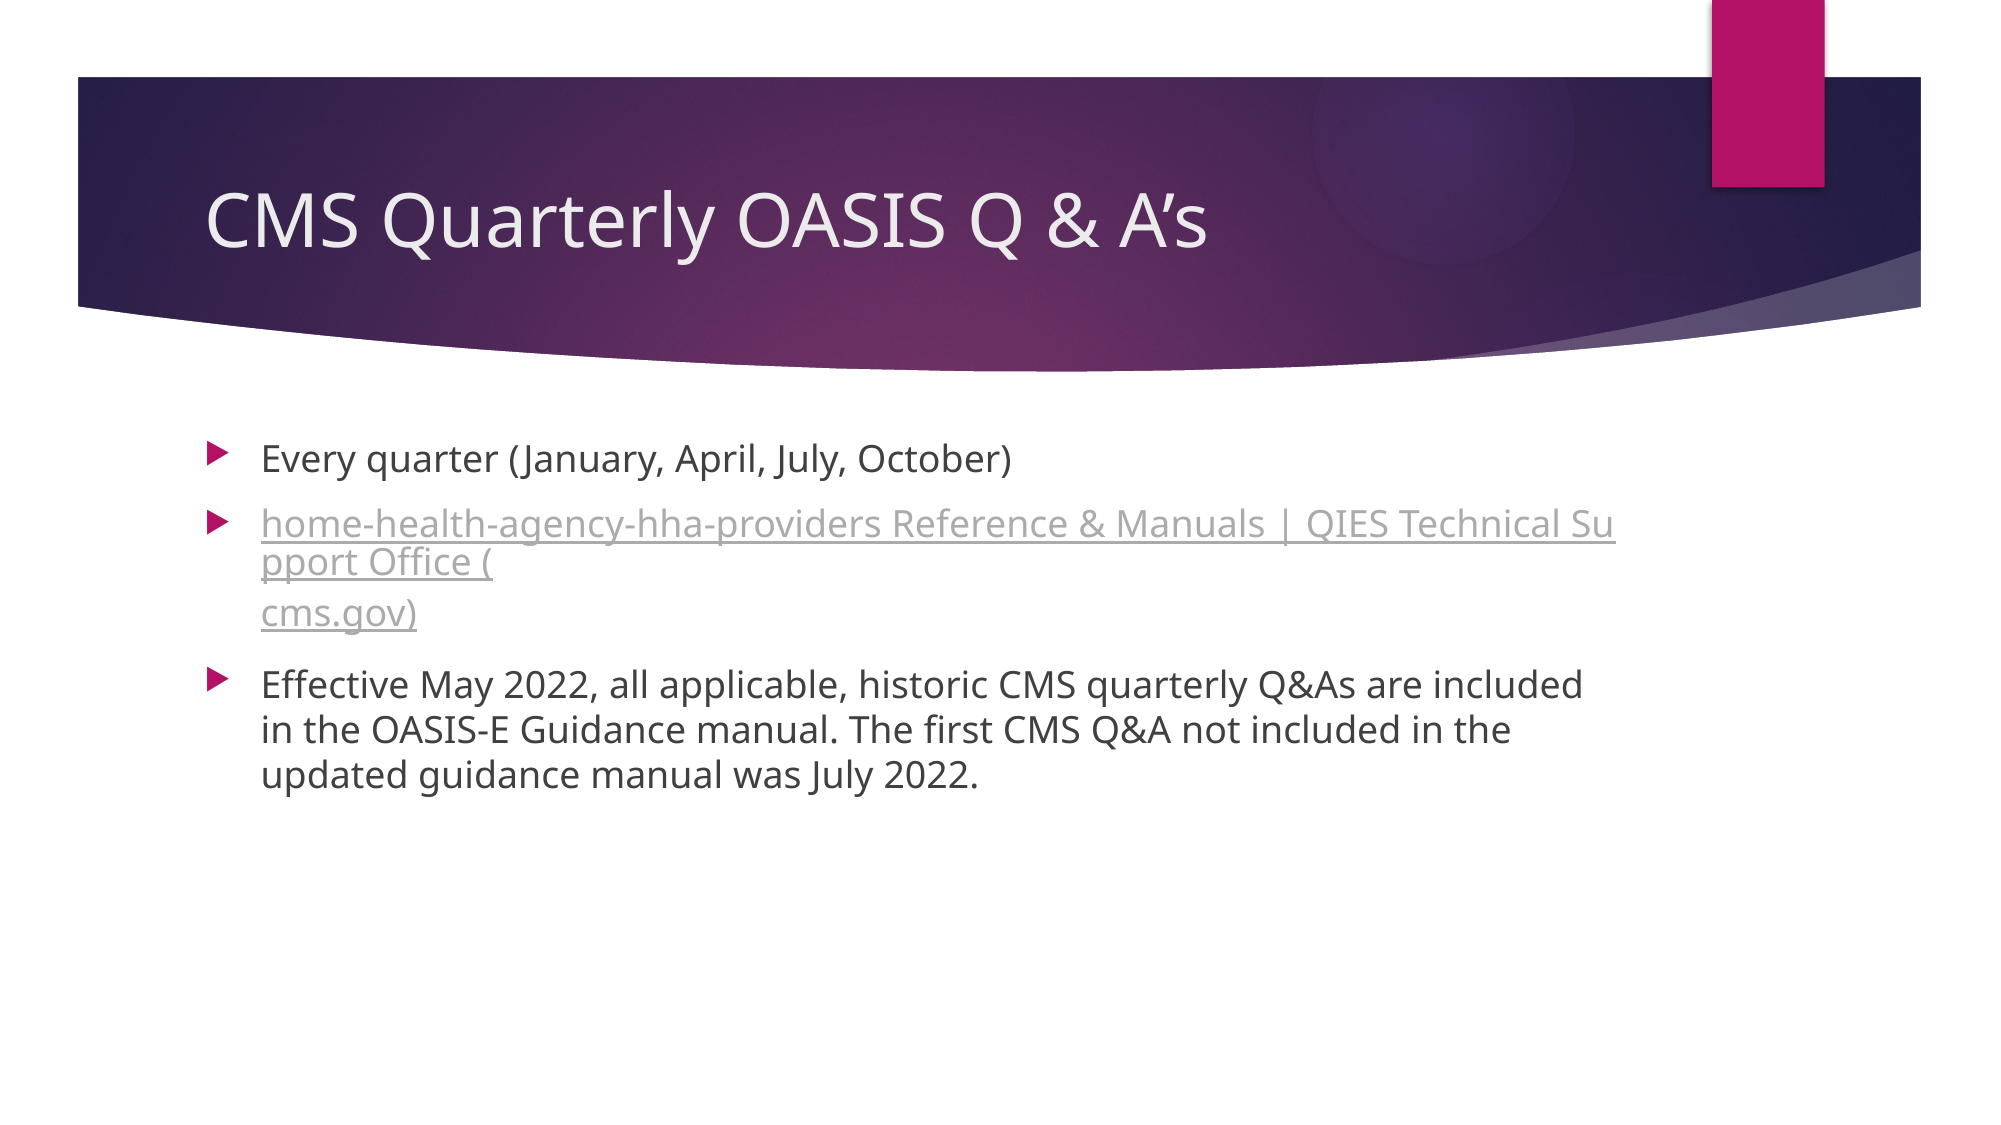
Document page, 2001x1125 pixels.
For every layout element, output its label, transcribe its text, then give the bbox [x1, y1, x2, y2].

list Every quarter (January, April, July, October) home-health-agency-hha-providers Reference & Manuals | QIES Technical Support Office (cms.gov) Effective May 2022, all applicable, historic CMS quarterly Q&As are included in the OASIS‐E Guidance manual. The first CMS Q&A not included in the updated guidance manual was July 2022. [189, 427, 1638, 988]
title CMS Quarterly OASIS Q & A’s [189, 159, 1627, 276]
